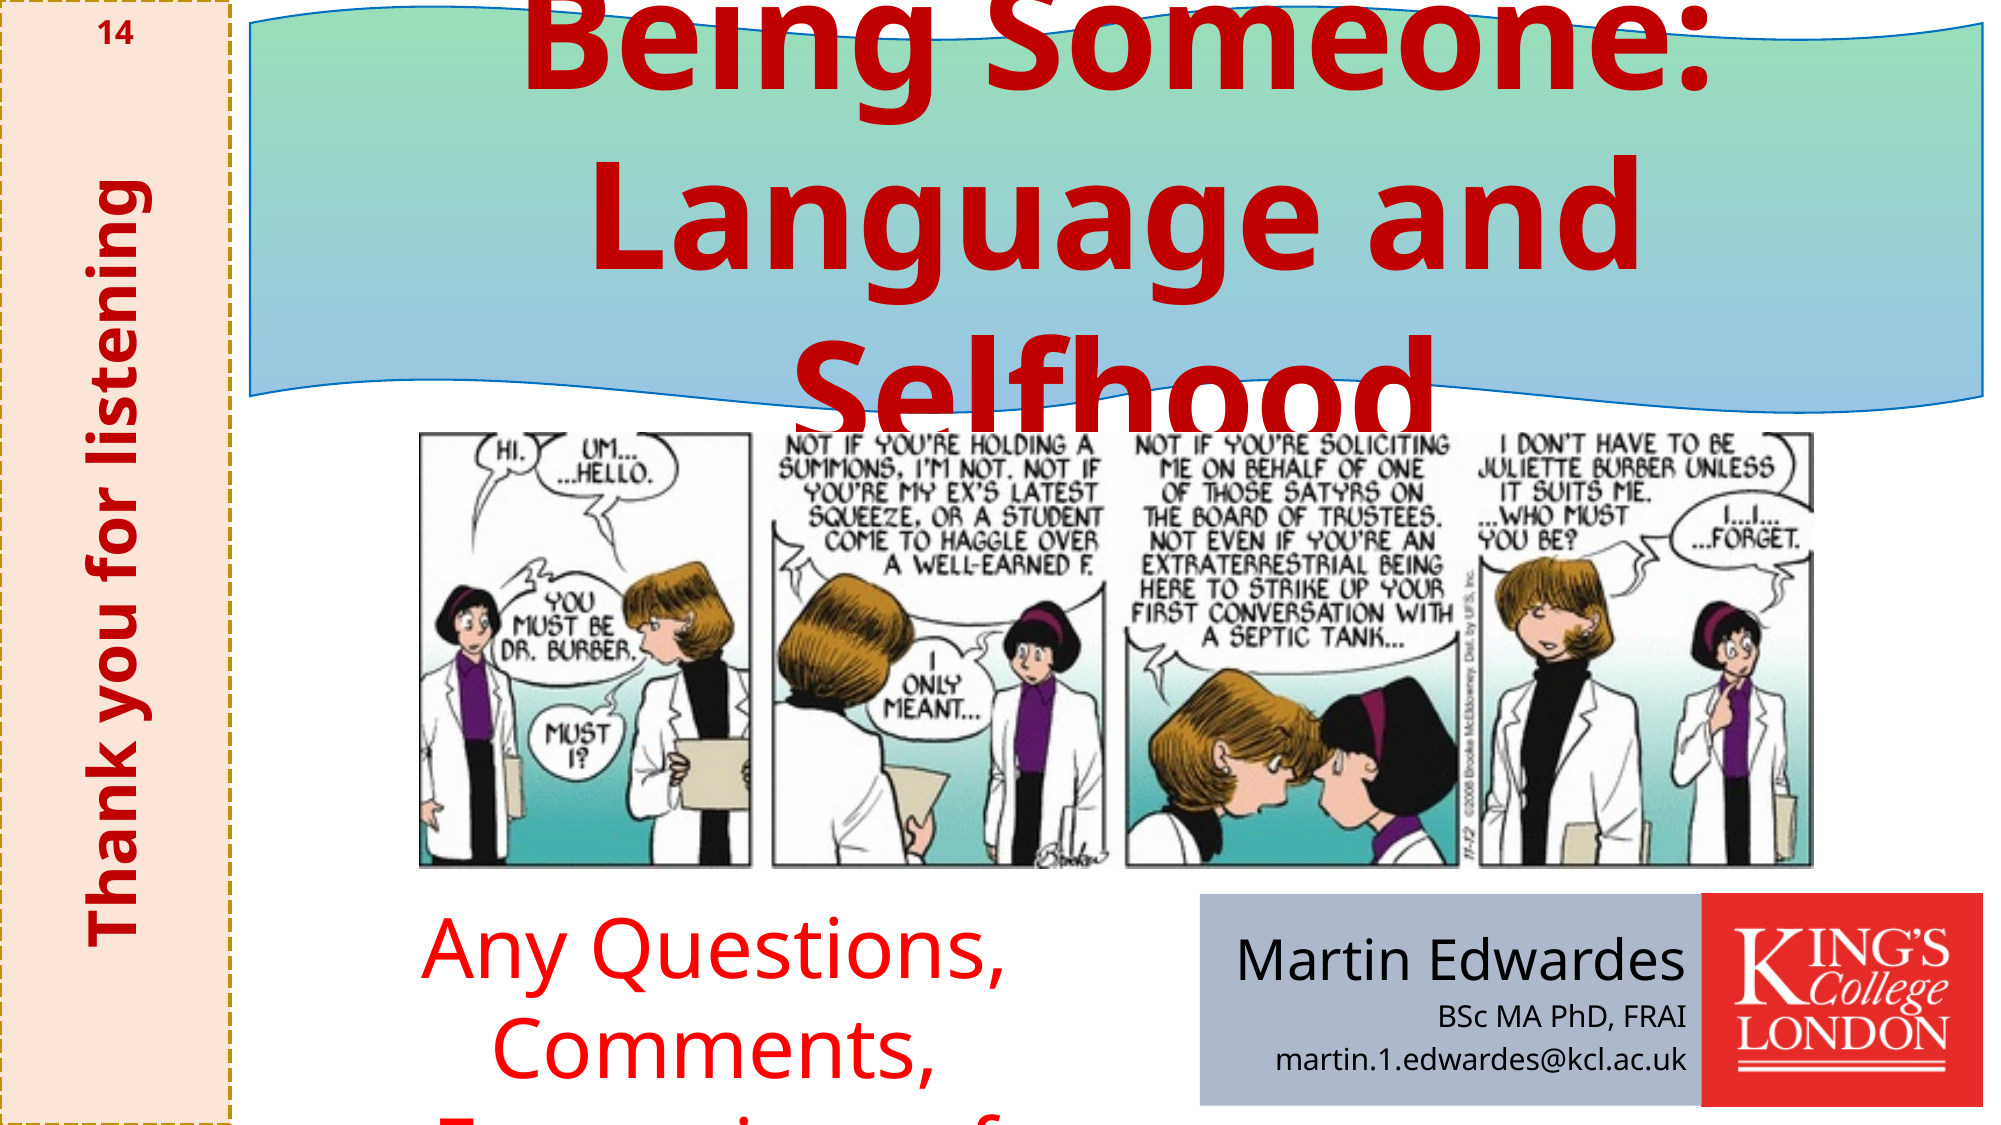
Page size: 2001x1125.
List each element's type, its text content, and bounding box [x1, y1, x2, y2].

picture [1701, 893, 1983, 1107]
picture [419, 432, 1814, 870]
text_box Being Someone: Language and Selfhood [248, 5, 1984, 414]
text_box Any Questions, Comments, Expressions of disbelief? [230, 887, 1200, 1125]
text_box 14 [65, 4, 165, 59]
text_box Thank you for listening [0, 0, 231, 1125]
text_box Martin Edwardes BSc MA PhD, FRAI martin.1.edwardes@kcl.ac.uk [1200, 893, 1701, 1106]
